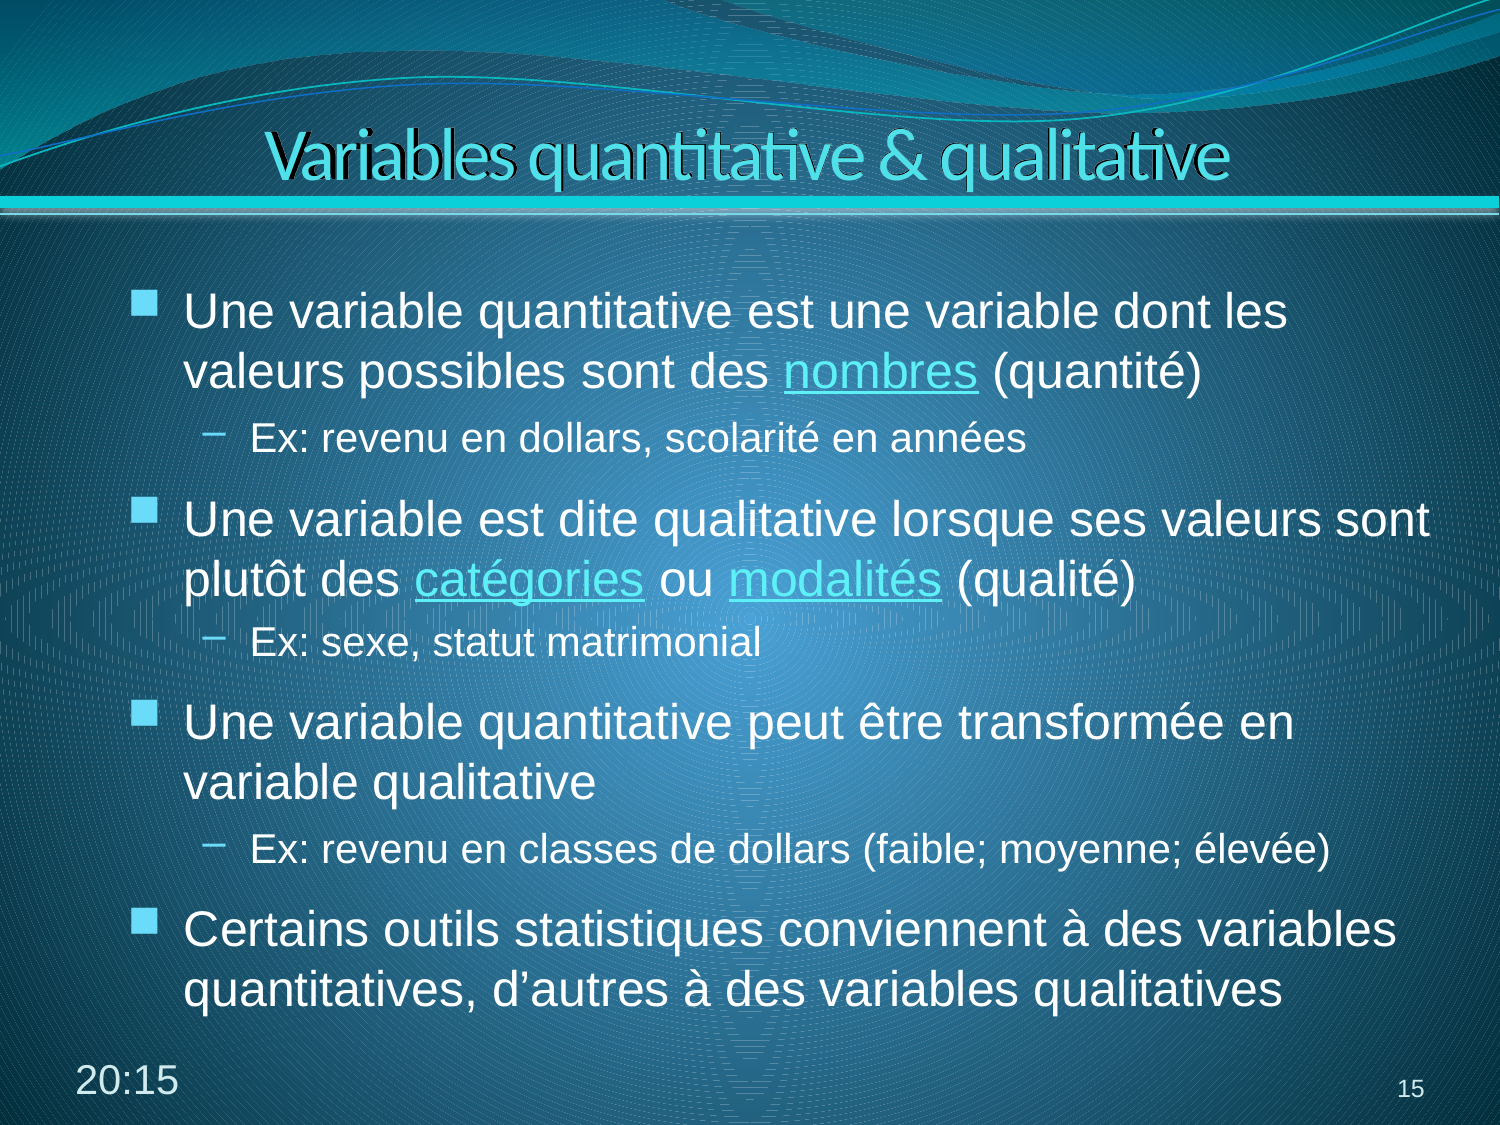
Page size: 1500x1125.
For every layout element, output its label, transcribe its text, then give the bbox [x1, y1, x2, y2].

title Variables quantitative & qualitative [0, 78, 1500, 196]
slide_number 15 [1299, 1042, 1425, 1103]
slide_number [75, 1042, 425, 1103]
text_box Une variable quantitative est une variable dont les valeurs possibles sont des nombres (quantité) Ex: revenu en dollars, scolarité en années Une variable est dite qualitative lorsque ses valeurs sont plutôt des catégories ou modalités (qualité) Ex: sexe, statut matrimonial Une variable quantitative peut être transformée en variable qualitative Ex: revenu en classes de dollars (faible; moyenne; élevée) Certains outils statistiques conviennent à des variables quantitatives, d’autres à des variables qualitatives [112, 224, 1454, 1067]
